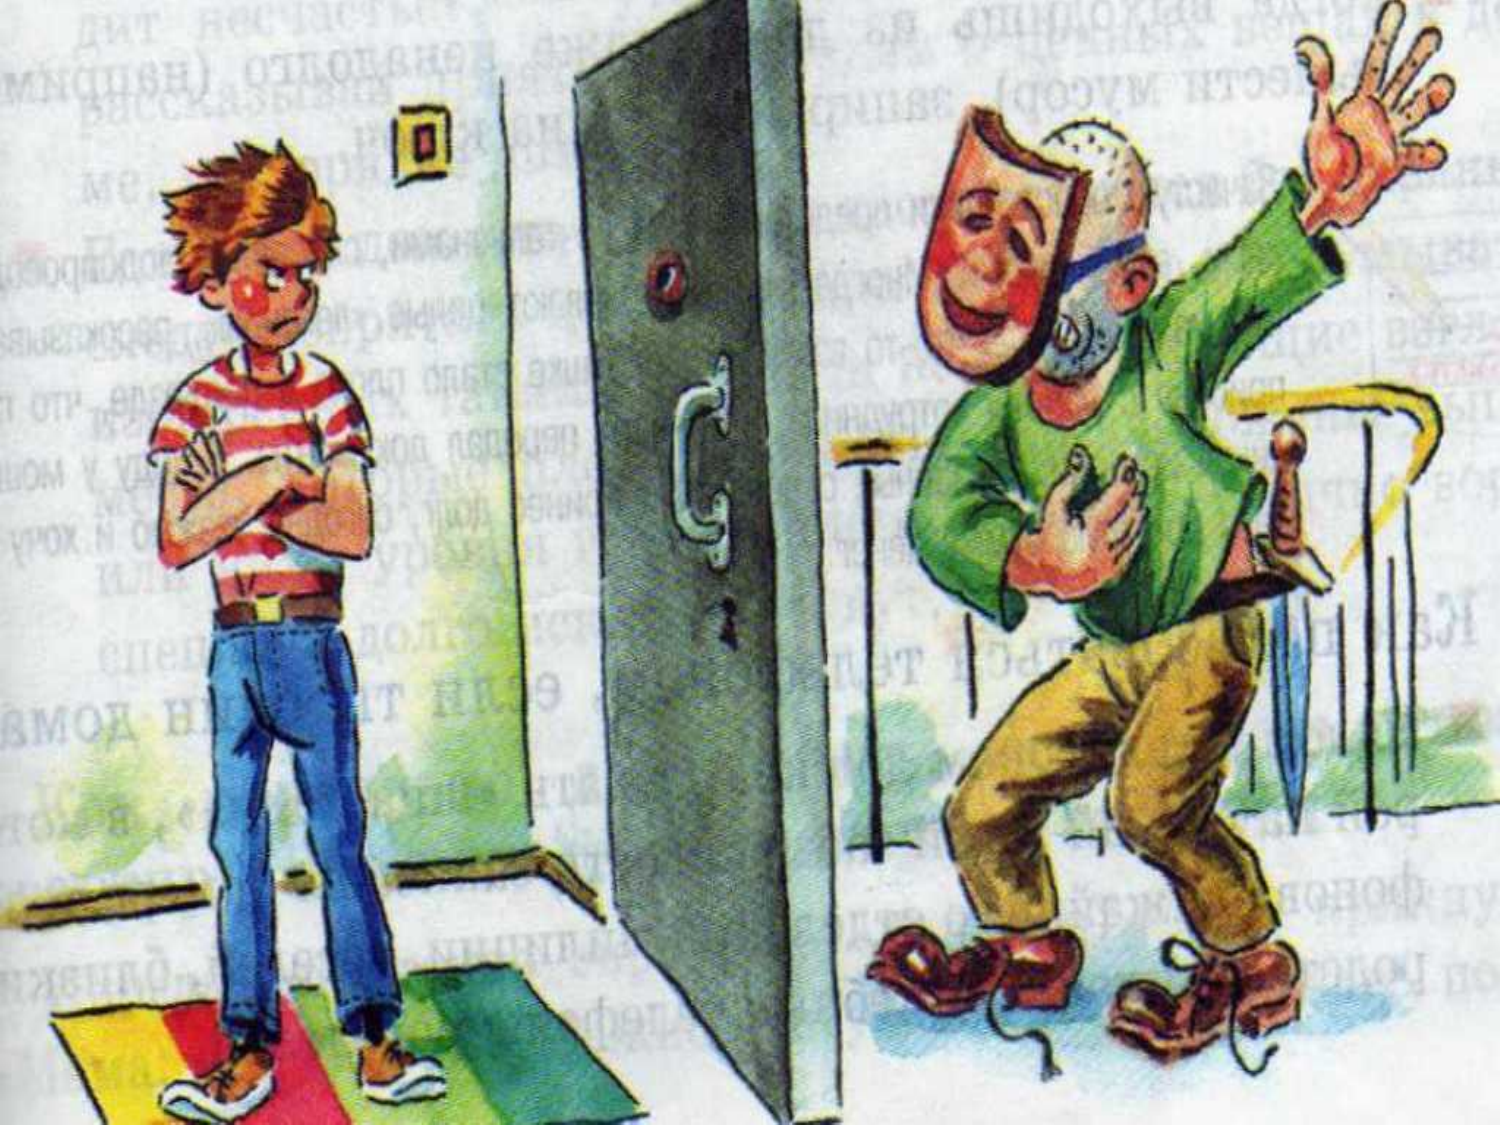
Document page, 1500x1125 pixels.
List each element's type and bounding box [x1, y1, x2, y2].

list [0, 0, 1500, 1125]
